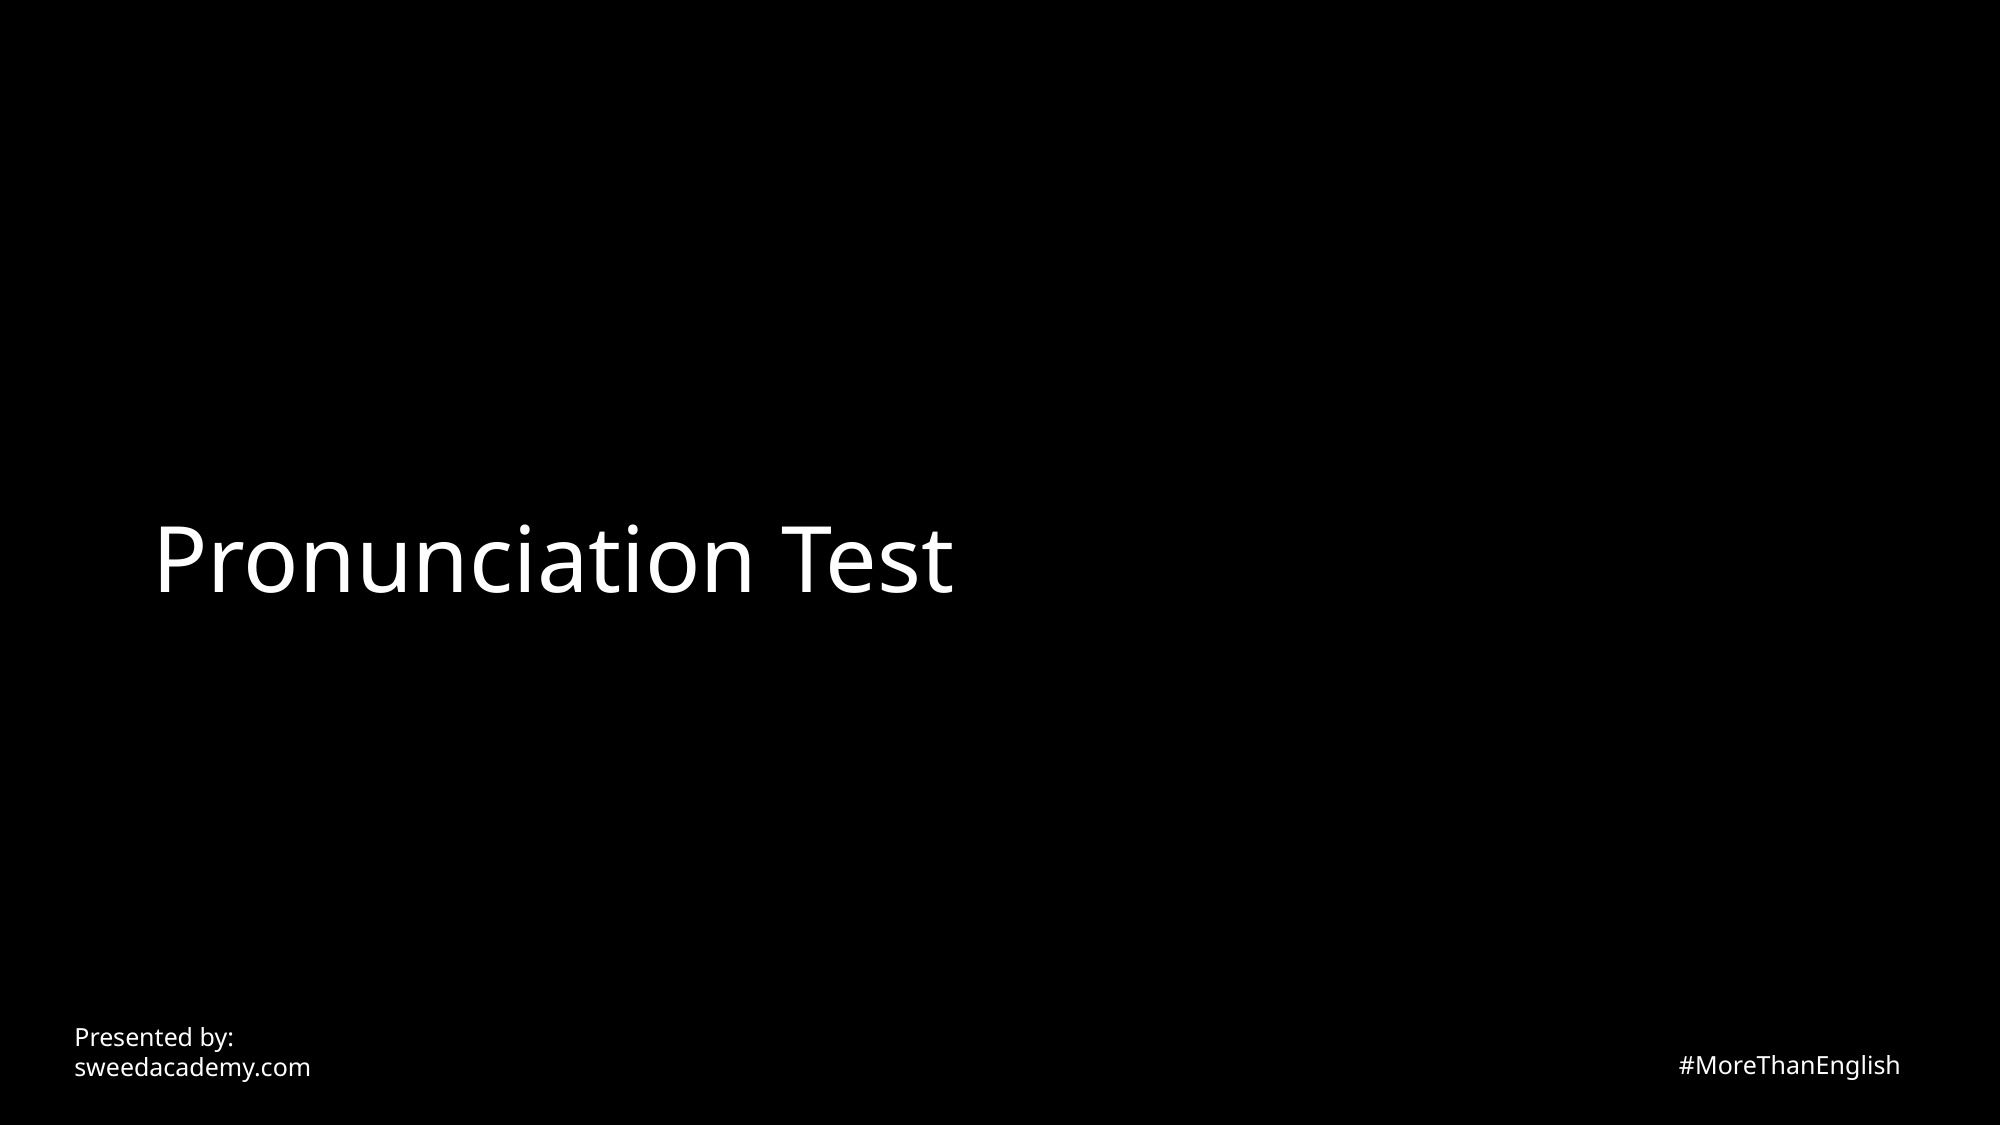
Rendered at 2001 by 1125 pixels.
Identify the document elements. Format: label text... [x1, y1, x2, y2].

title Pronunciation Test [137, 453, 1863, 672]
